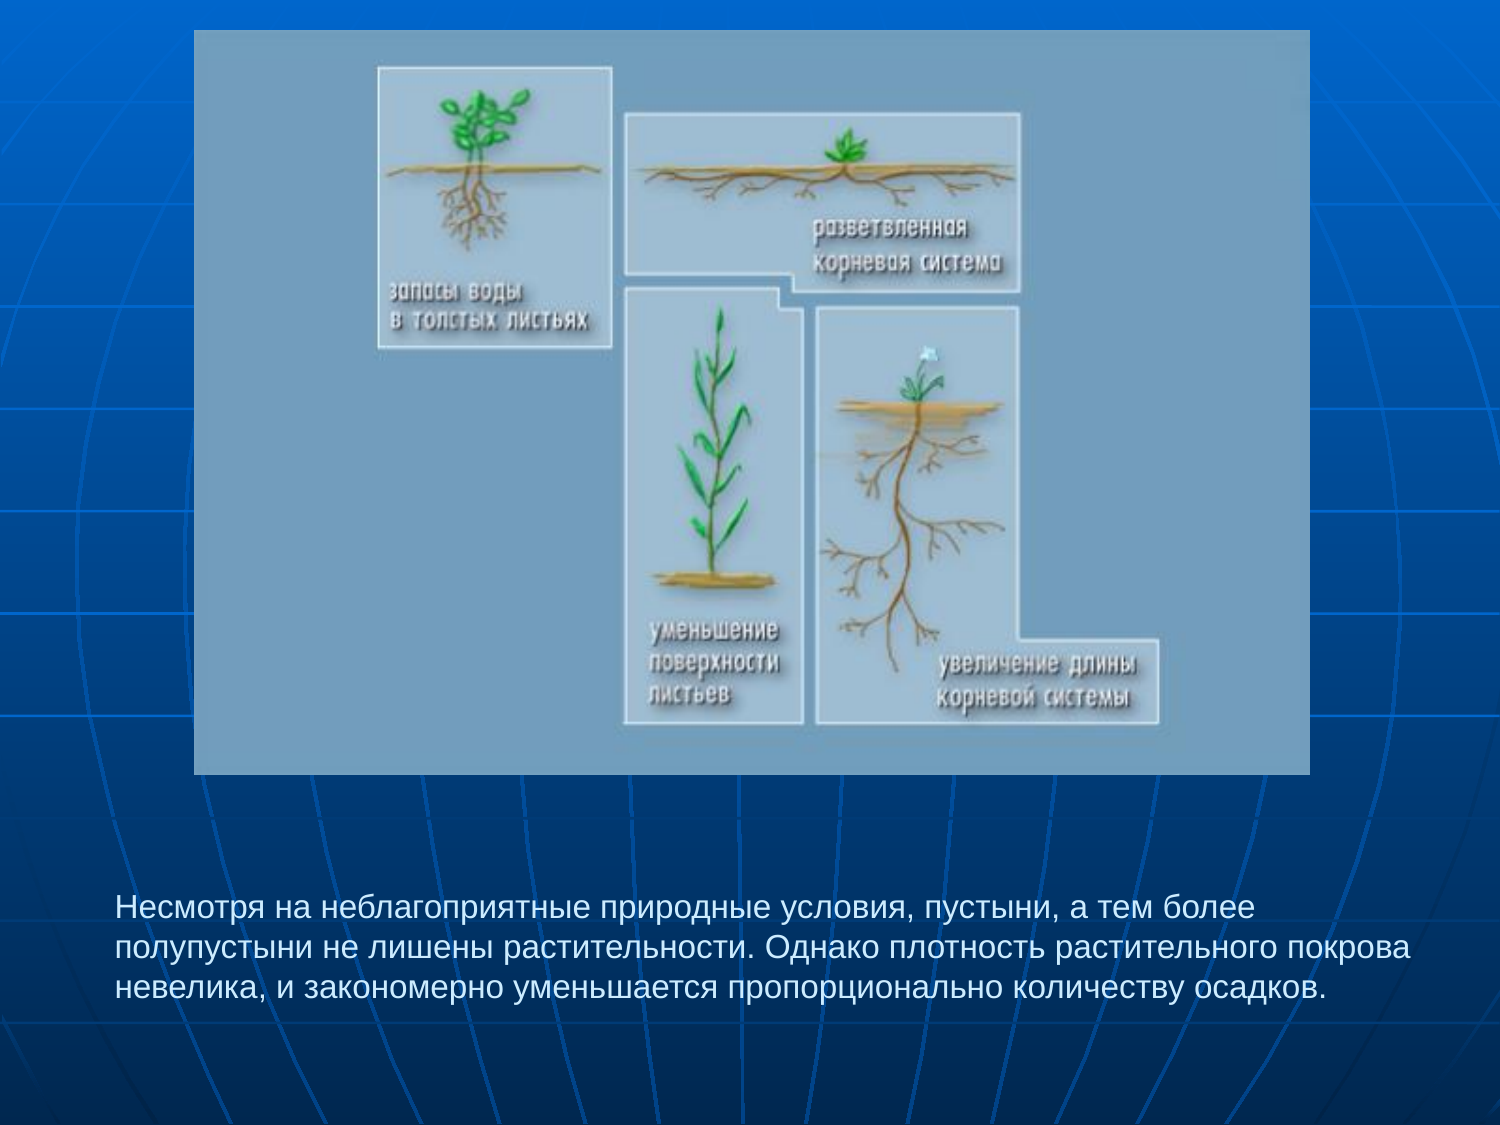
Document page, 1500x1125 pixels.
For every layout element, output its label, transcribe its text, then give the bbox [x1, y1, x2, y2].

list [194, 30, 1310, 775]
title Несмотря на неблагоприятные природные условия, пустыни, а тем более полупустыни не лишены растительности. Однако плотность растительного покрова невелика, и закономерно уменьшается пропорционально количеству осадков. [88, 798, 1439, 1093]
